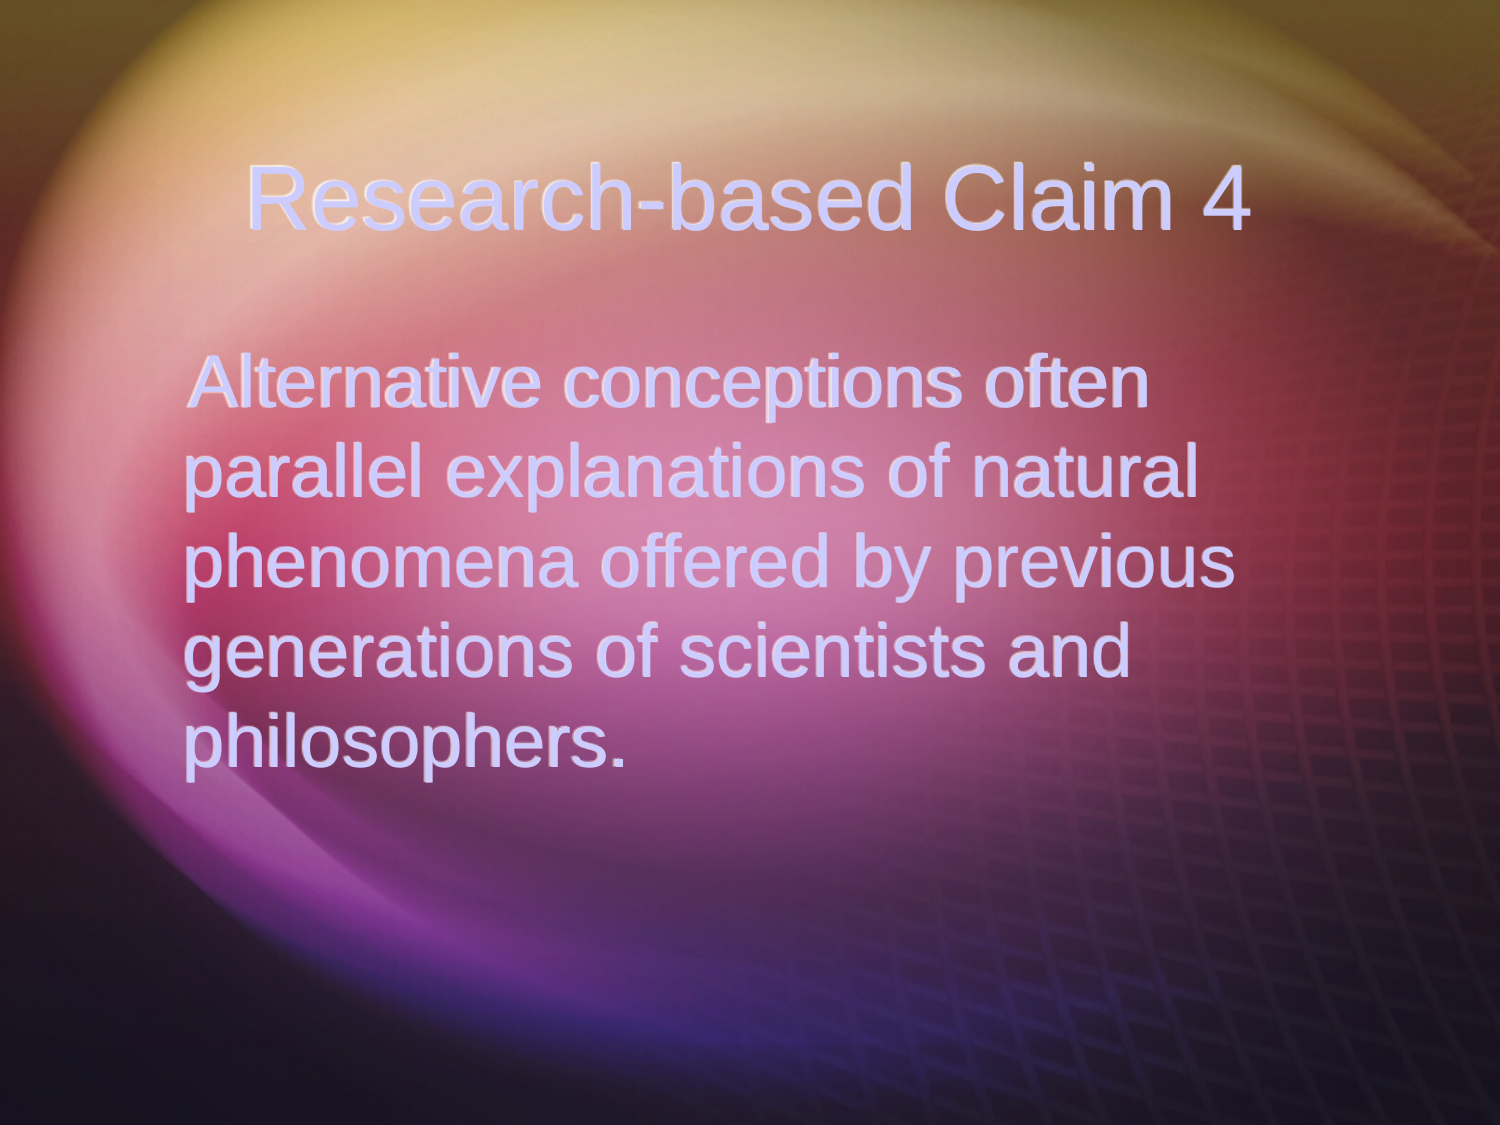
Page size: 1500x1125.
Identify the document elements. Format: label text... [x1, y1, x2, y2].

list Alternative conceptions often parallel explanations of natural phenomena offered by previous generations of scientists and philosophers. [112, 324, 1388, 1001]
picture [0, 0, 1500, 1125]
title Research-based Claim 4 [112, 99, 1388, 288]
